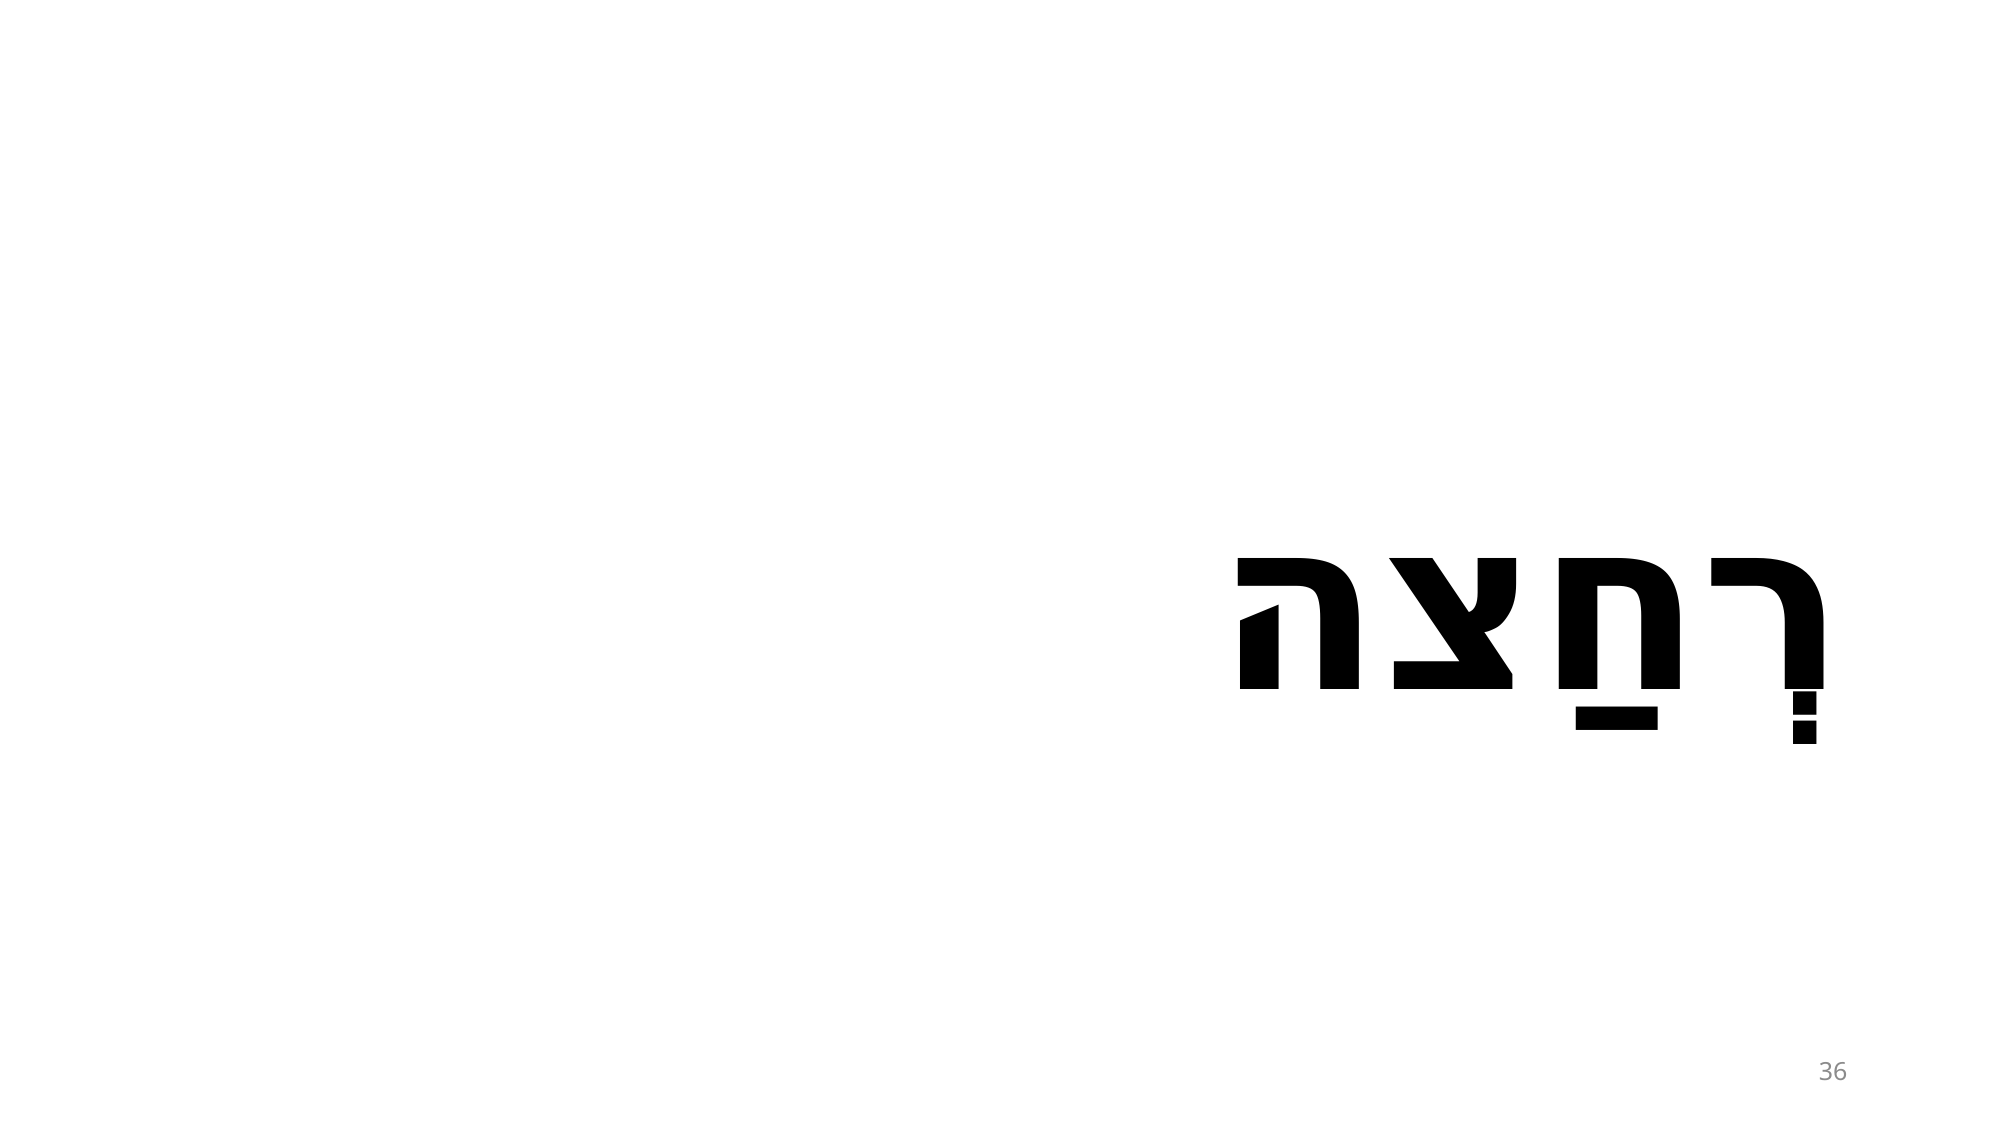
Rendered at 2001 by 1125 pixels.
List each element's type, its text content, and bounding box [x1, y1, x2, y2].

slide_number 36 [1412, 1042, 1863, 1103]
title רְחַצה [136, 280, 1862, 749]
